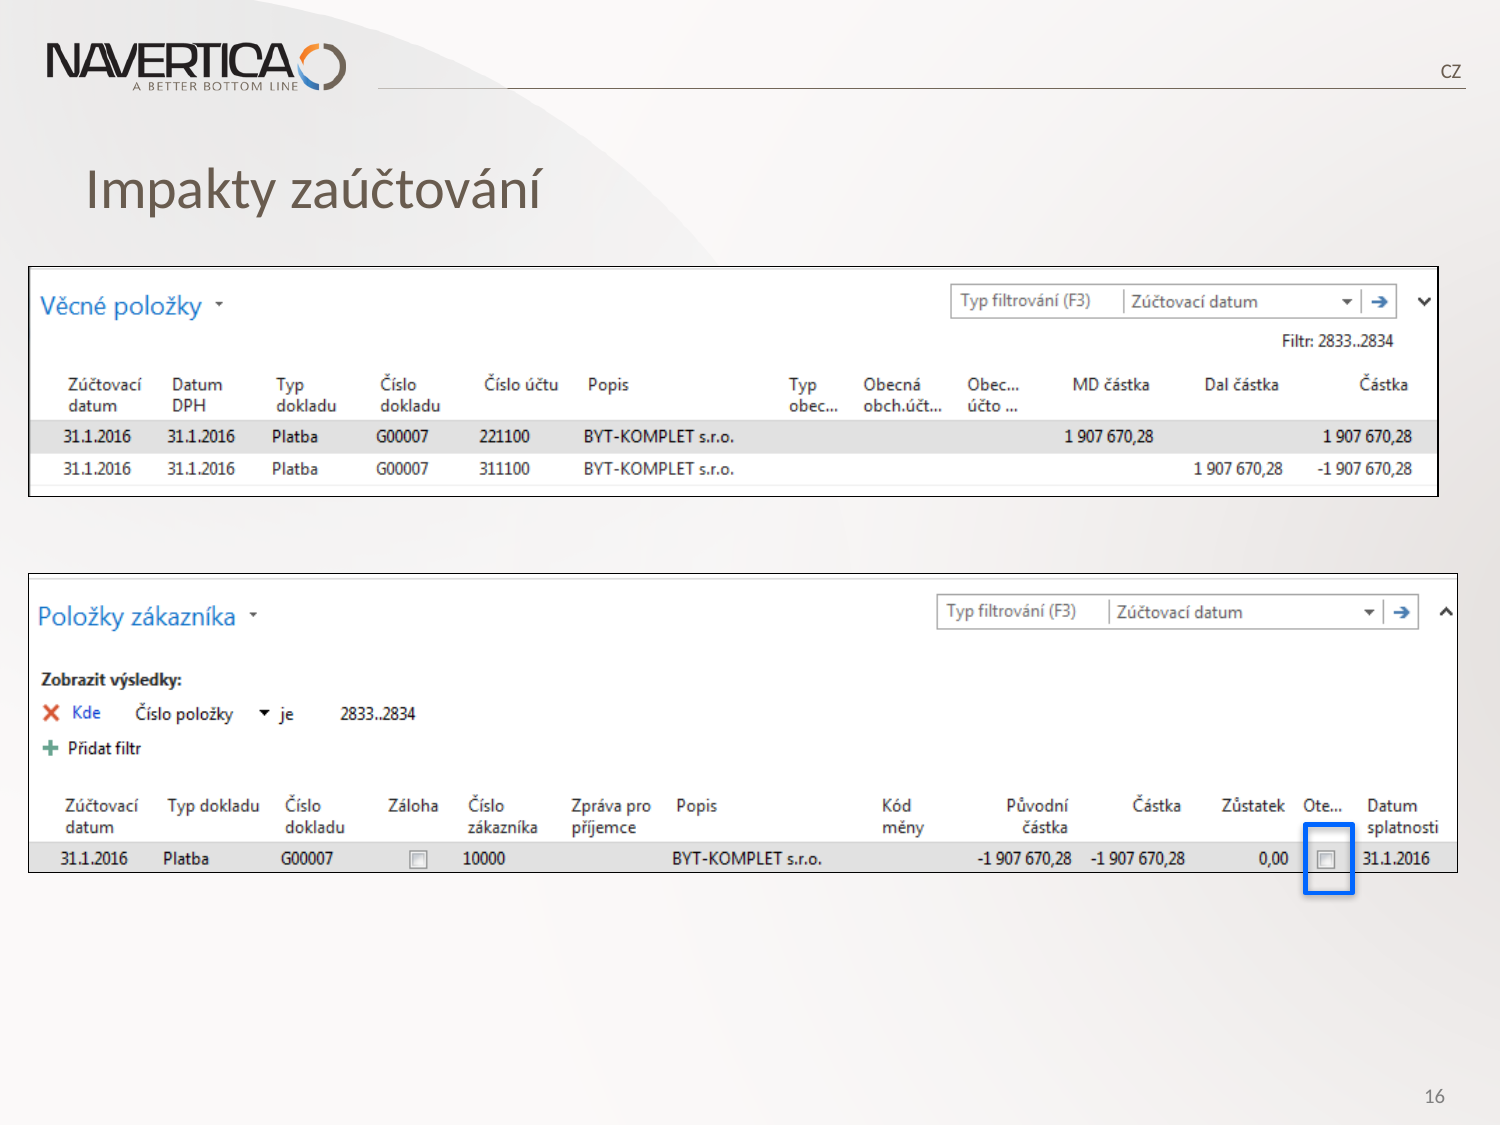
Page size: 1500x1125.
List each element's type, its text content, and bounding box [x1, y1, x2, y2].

picture [0, 0, 1500, 1125]
title Impakty zaúčtování [70, 137, 1465, 233]
slide_number 16 [1110, 1065, 1461, 1125]
list CZ [394, 49, 1477, 88]
text_box [1304, 880, 1353, 894]
